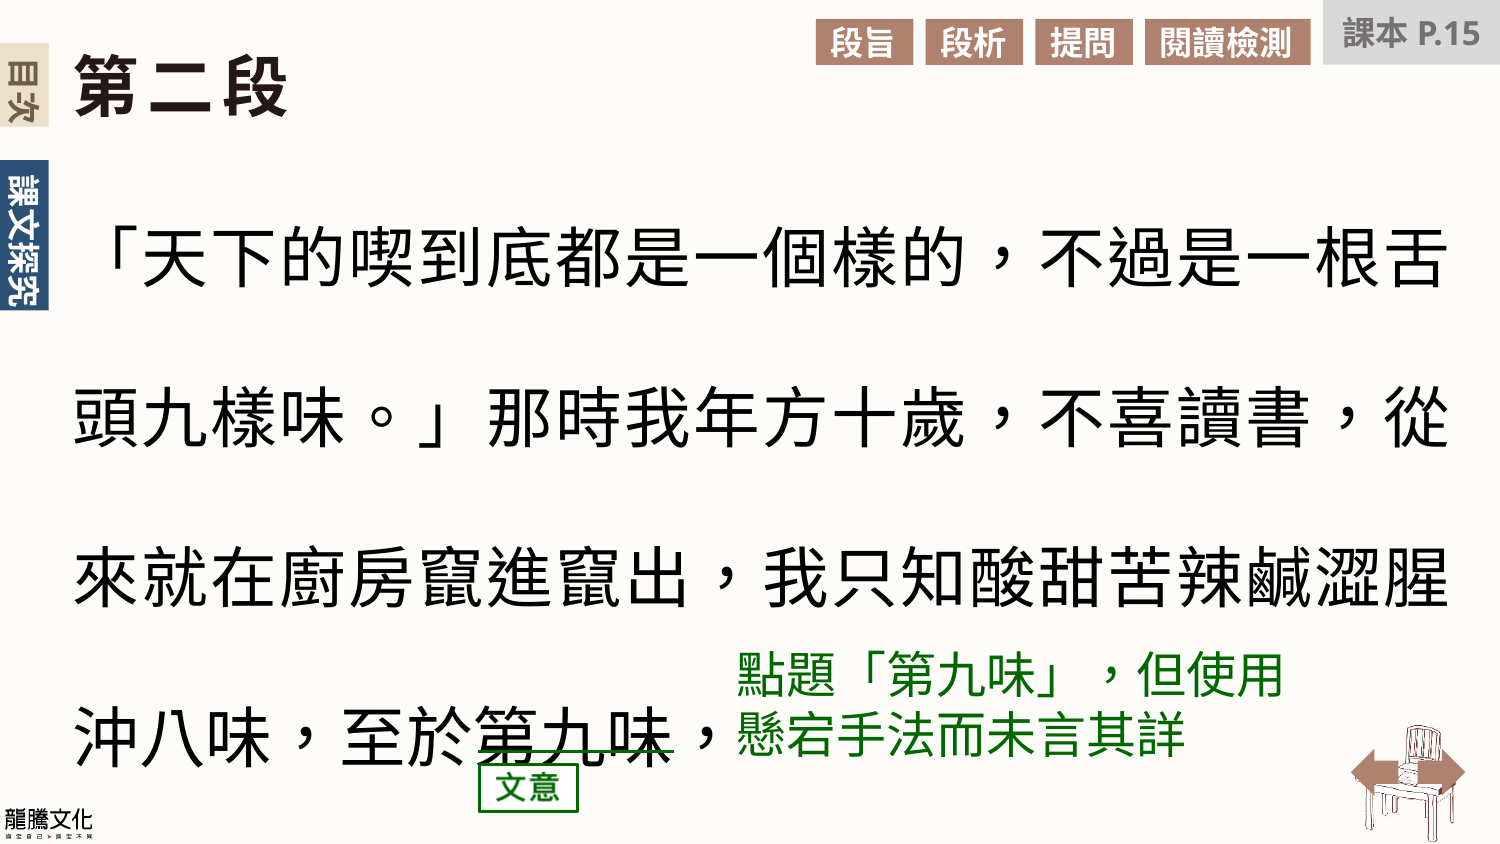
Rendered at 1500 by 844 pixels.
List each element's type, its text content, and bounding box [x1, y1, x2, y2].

text_box 點題「第九味」，但使用懸宕手法而未言其詳 [721, 635, 1304, 771]
text_box 課本P.15 [1322, 0, 1500, 66]
text_box [1416, 746, 1467, 799]
picture [1355, 783, 1456, 842]
picture [5, 808, 92, 839]
text_box 閱讀檢測 [1145, 18, 1311, 65]
text_box 段析 [925, 18, 1024, 65]
picture [478, 763, 579, 813]
text_box 「天下的喫到底都是一個樣的，不過是一根舌頭九樣味。」那時我年方十歲，不喜讀書，從來就在廚房竄進竄出，我只知酸甜苦辣鹹澀腥沖八味，至於第九味， [57, 128, 1466, 783]
text_box 提問 [1035, 18, 1133, 65]
text_box 第二段 [57, 37, 320, 133]
text_box 段旨 [815, 18, 914, 65]
text_box [1349, 746, 1400, 799]
